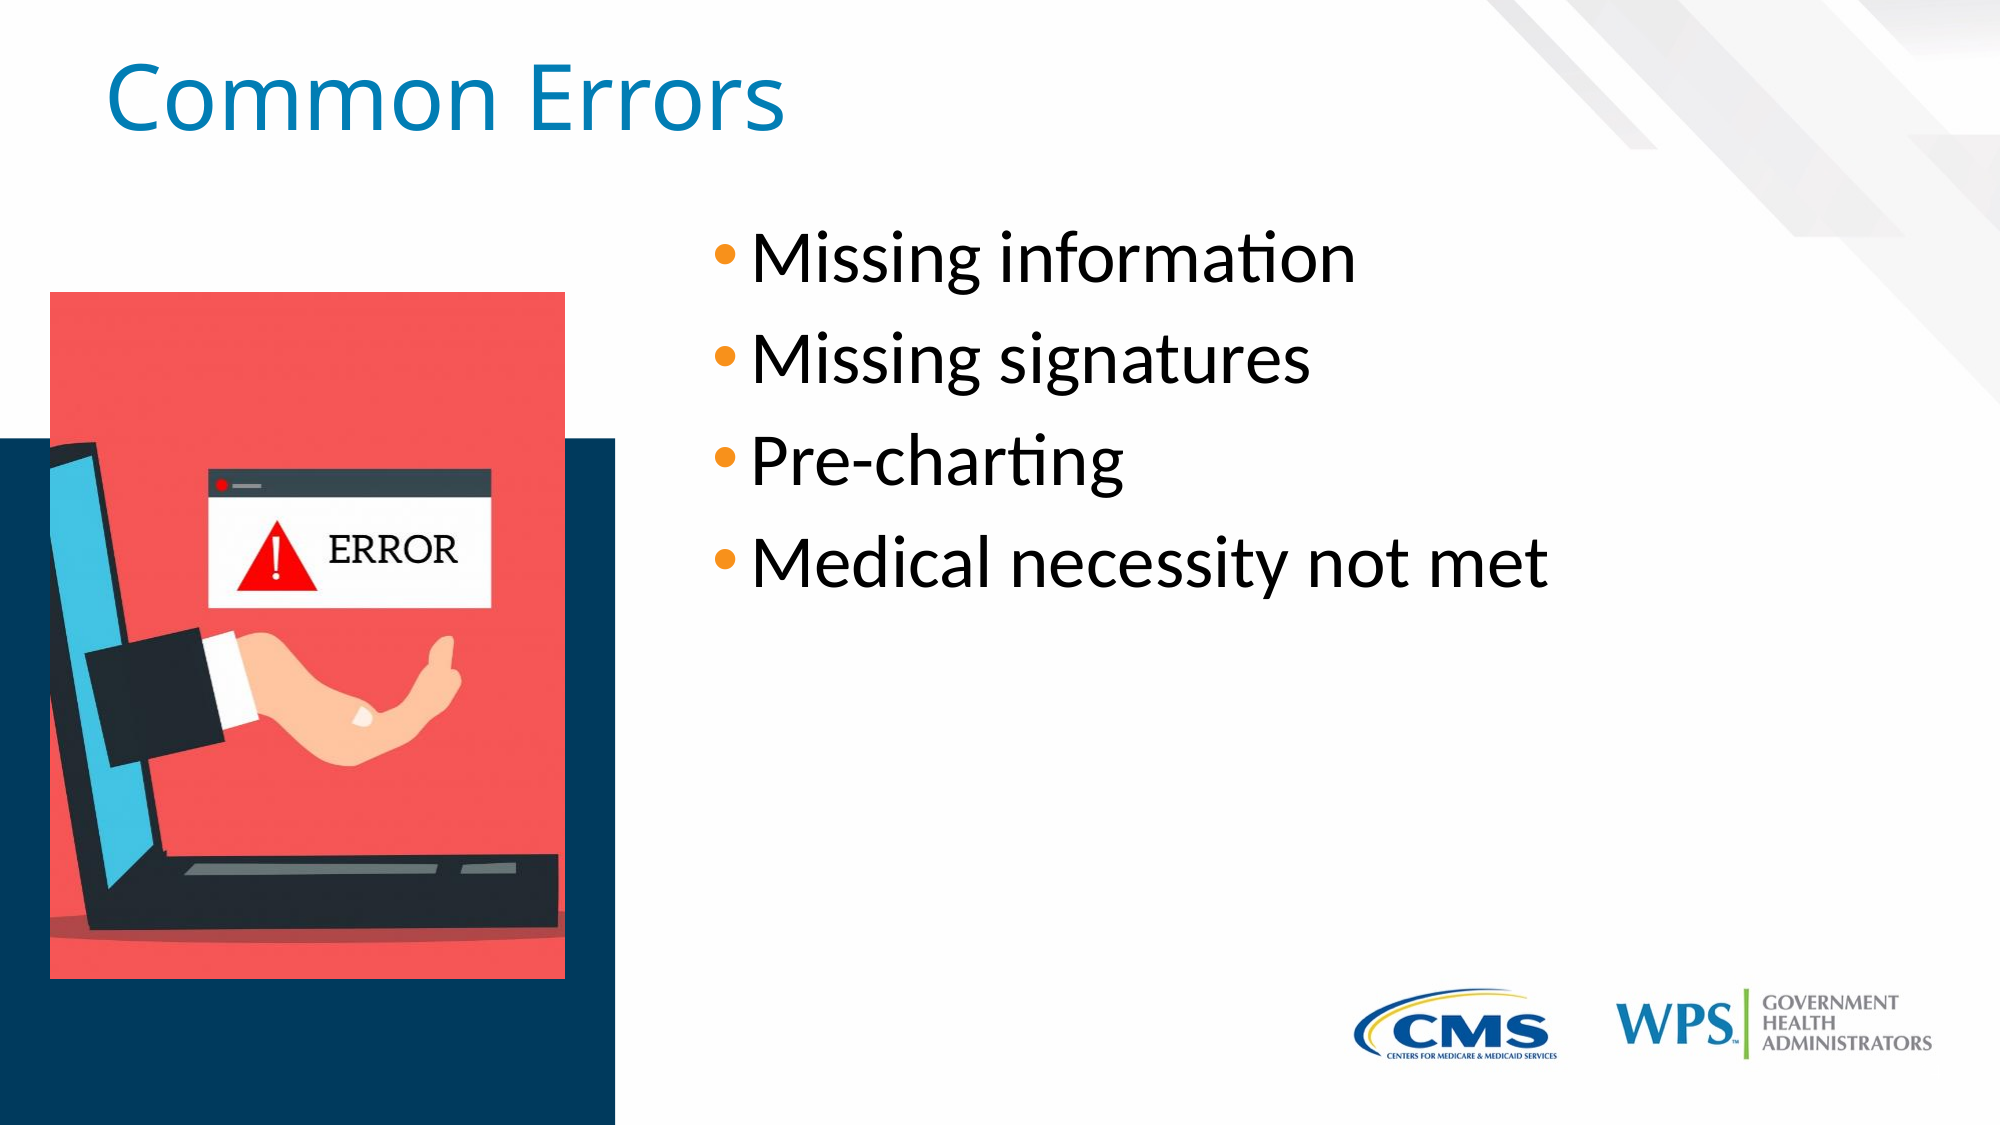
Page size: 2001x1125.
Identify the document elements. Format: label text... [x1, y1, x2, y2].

list Missing information Missing signatures Pre-charting Medical necessity not met [698, 210, 1915, 936]
title Common Errors [89, 44, 1655, 163]
picture [0, 0, 2000, 1125]
